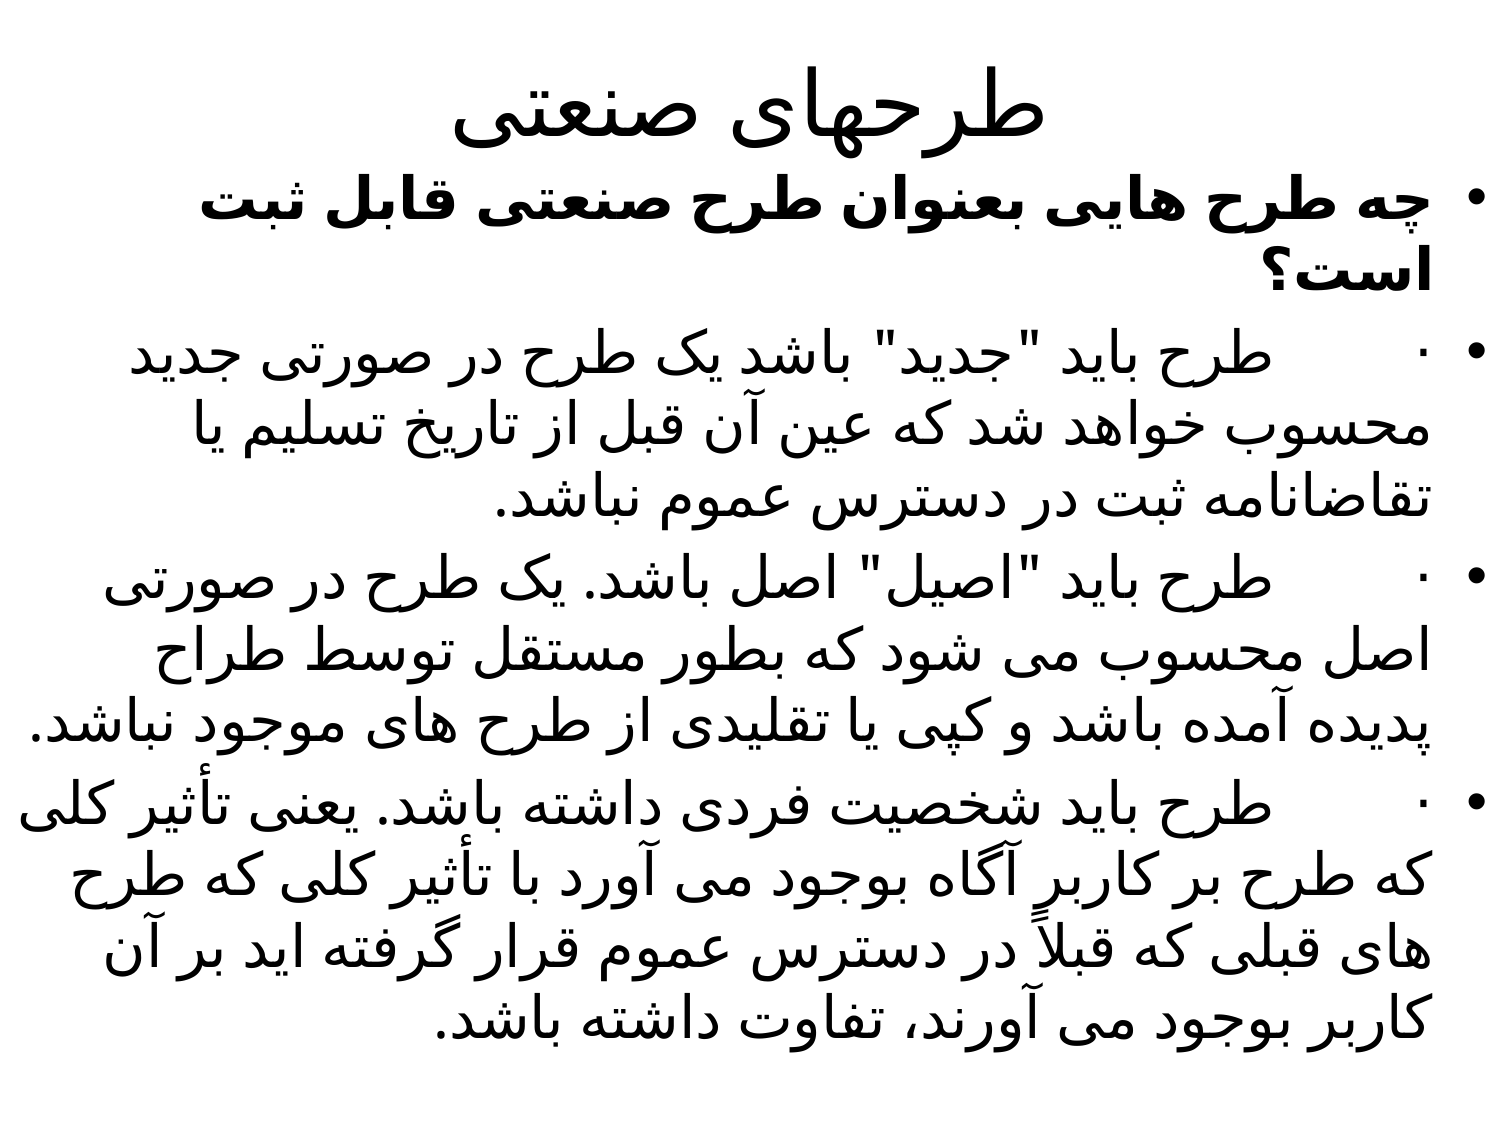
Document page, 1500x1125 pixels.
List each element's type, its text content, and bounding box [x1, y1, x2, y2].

list چه طرح هایی بعنوان طرح صنعتی قابل ثبت است؟ · طرح باید "جدید" باشد یک طرح در صورتی جدید محسوب خواهد شد که عین آن قبل از تاریخ تسلیم یا تقاضانامه ثبت در دسترس عموم نباشد. · طرح باید "اصیل" اصل باشد. یک طرح در صورتی اصل محسوب می شود که بطور مستقل توسط طراح پدیده آمده باشد و کپی یا تقلیدی از طرح های موجود نباشد. · طرح باید شخصیت فردی داشته باشد. یعنی تأثیر کلی که طرح بر کاربر آگاه بوجود می آورد با تأثیر کلی که طرح های قبلی که قبلاً در دسترس عموم قرار گرفته اید بر آن کاربر بوجود می آورند، تفاوت داشته باشد. [0, 152, 1500, 1125]
title طرحهای صنعتی [75, 0, 1425, 152]
